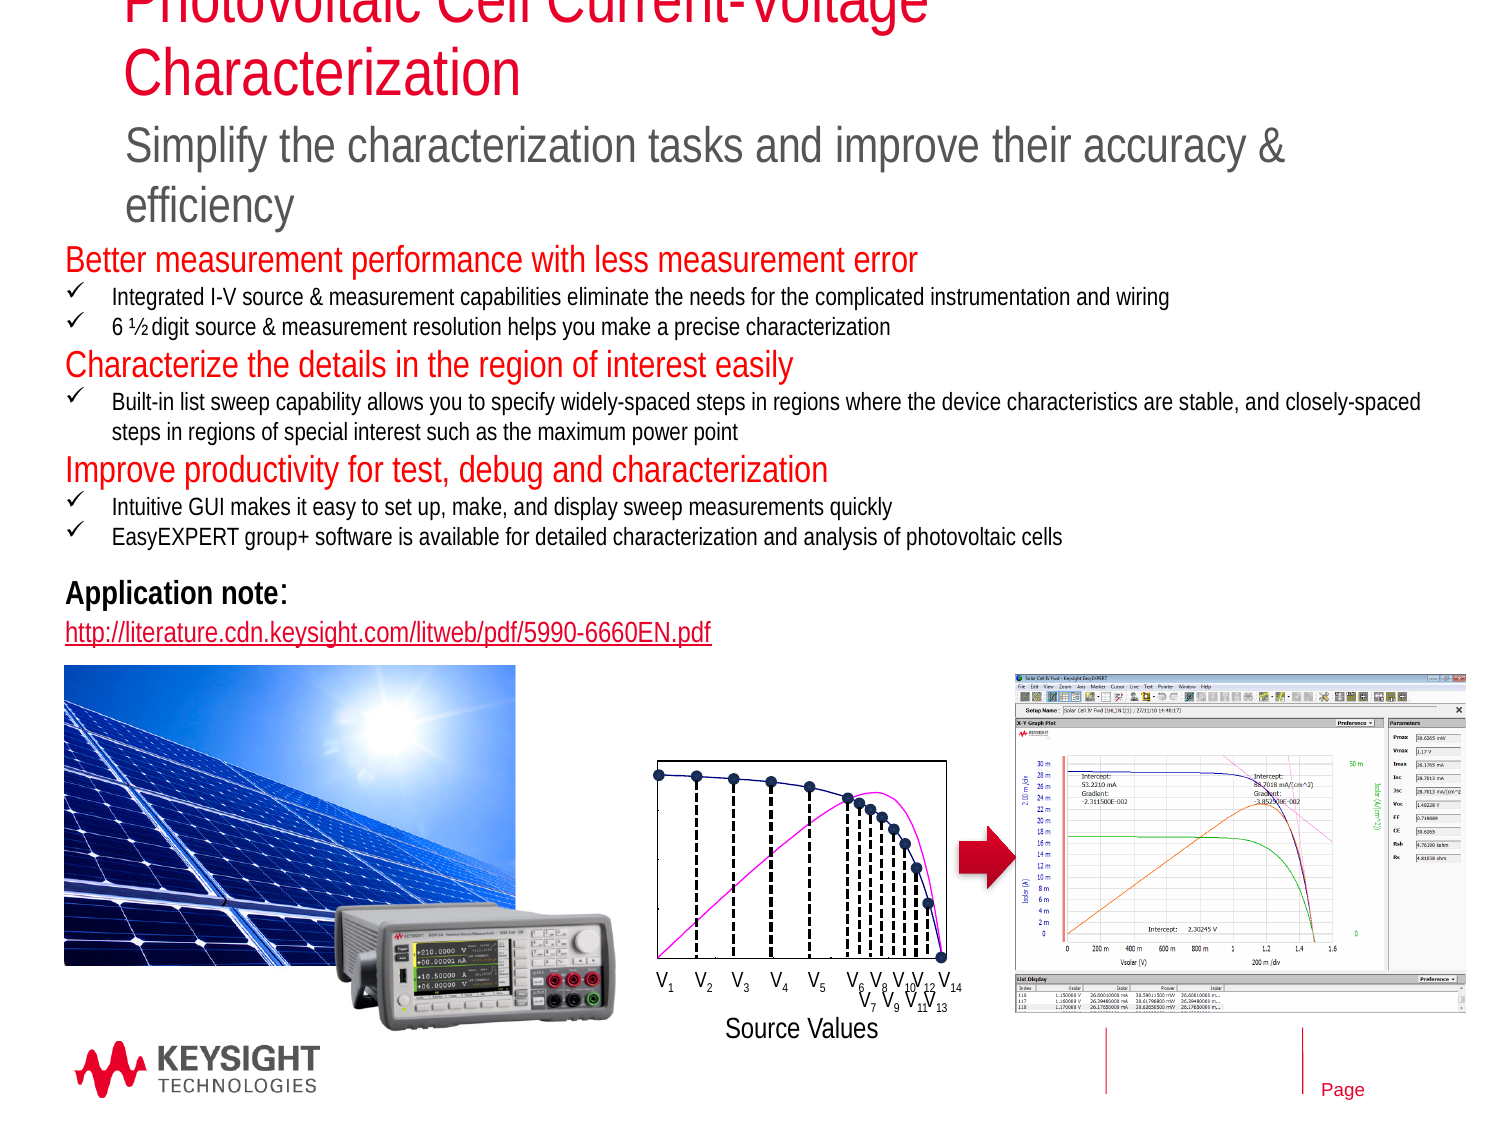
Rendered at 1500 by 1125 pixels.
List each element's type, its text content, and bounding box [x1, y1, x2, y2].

text_box Application note: [64, 559, 622, 620]
title Photovoltaic Cell Current-Voltage Characterization [123, 24, 1304, 110]
picture [64, 665, 628, 1098]
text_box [644, 757, 974, 1053]
text_box [978, 825, 1010, 890]
text_box Better measurement performance with less measurement error Integrated I-V source & measurement capabilities eliminate the needs for the complicated instrumentation and wiring 6 ½ digit source & measurement resolution helps you make a precise characterization Characterize the details in the region of interest easily Built-in list sweep capability allows you to specify widely-spaced steps in regions where the device characteristics are stable, and closely-spaced steps in regions of special interest such as the maximum power point Improve productivity for test, debug and characterization Intuitive GUI makes it easy to set up, make, and display sweep measurements quickly EasyEXPERT group+ software is available for detailed characterization and analysis of photovoltaic cells [65, 227, 1450, 558]
list Simplify the characterization tasks and improve their accuracy & efficiency [125, 112, 1400, 188]
text_box http://literature.cdn.keysight.com/litweb/pdf/5990-6660EN.pdf [64, 606, 794, 656]
picture [1015, 674, 1466, 1013]
